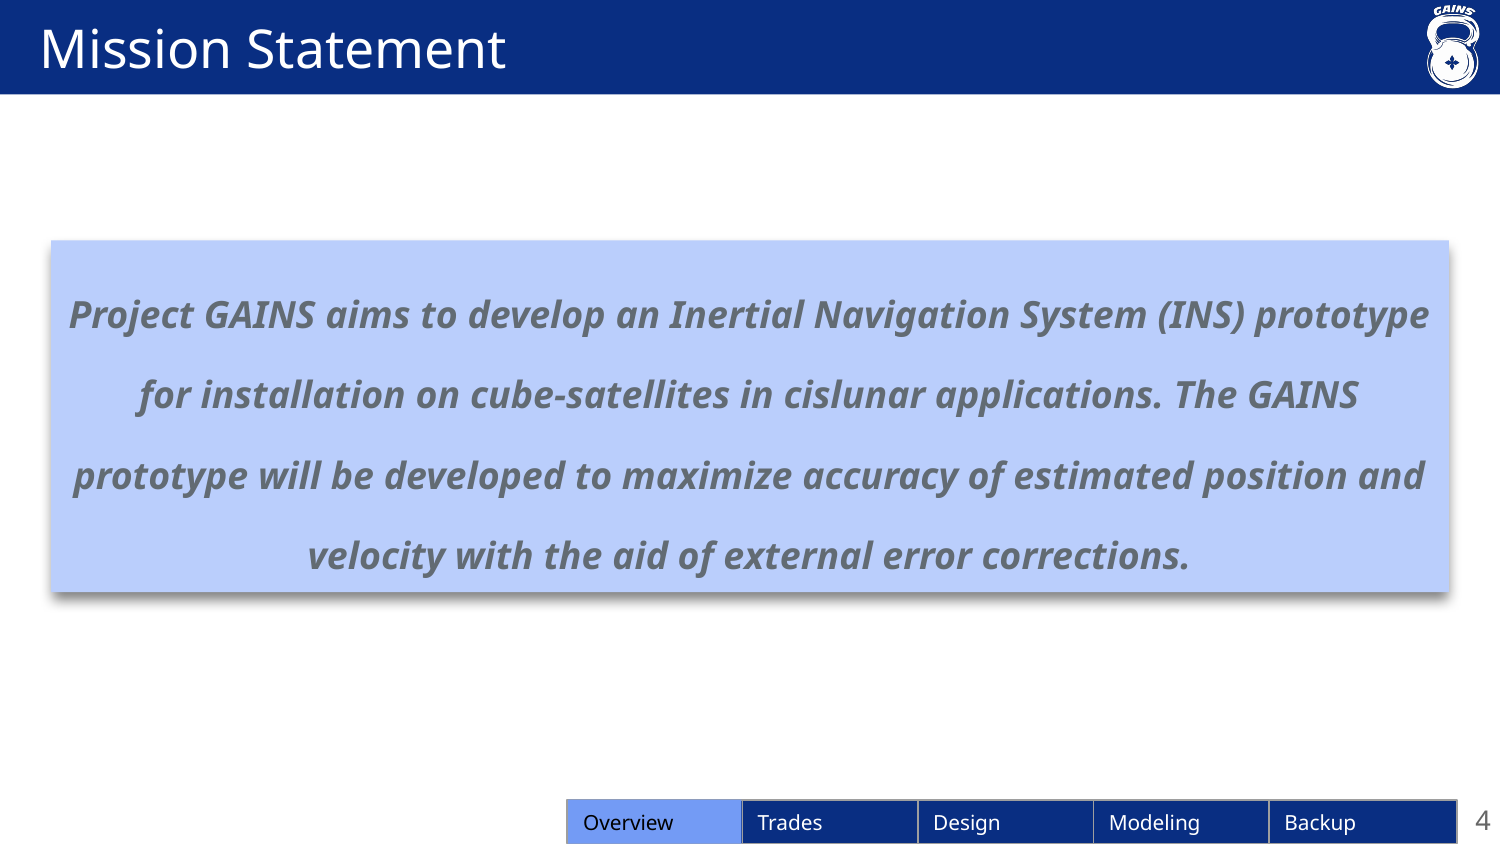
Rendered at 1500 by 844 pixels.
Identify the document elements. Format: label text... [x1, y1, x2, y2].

list Project GAINS aims to develop an Inertial Navigation System (INS) prototype for installation on cube-satellites in cislunar applications. The GAINS prototype will be developed to maximize accuracy of estimated position and velocity with the aid of external error corrections. [51, 240, 1449, 593]
text_box Overview [568, 799, 742, 844]
slide_number 4 [1415, 799, 1500, 844]
title Mission Statement [25, 0, 1126, 95]
picture [1415, 3, 1492, 92]
